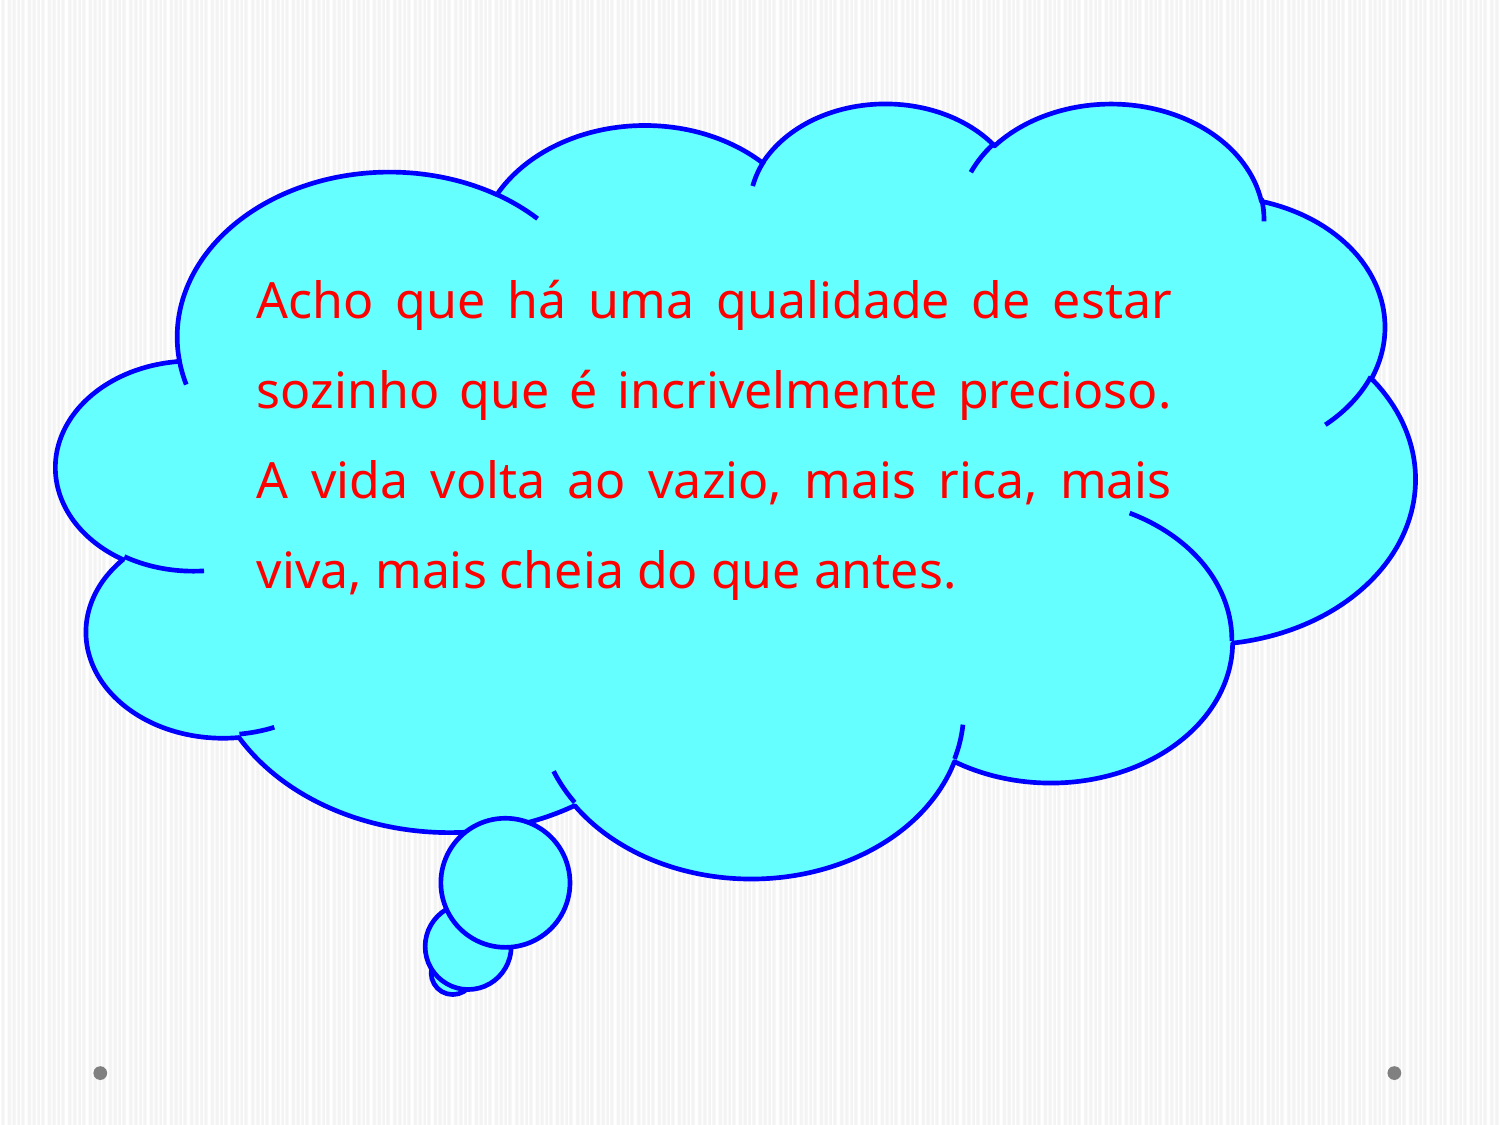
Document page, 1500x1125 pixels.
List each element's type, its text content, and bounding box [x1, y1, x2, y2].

text_box [53, 101, 1418, 997]
text_box Acho que há uma qualidade de estar sozinho que é incrivelmente precioso. A vida volta ao vazio, mais rica, mais viva, mais cheia do que antes. [242, 231, 1187, 651]
